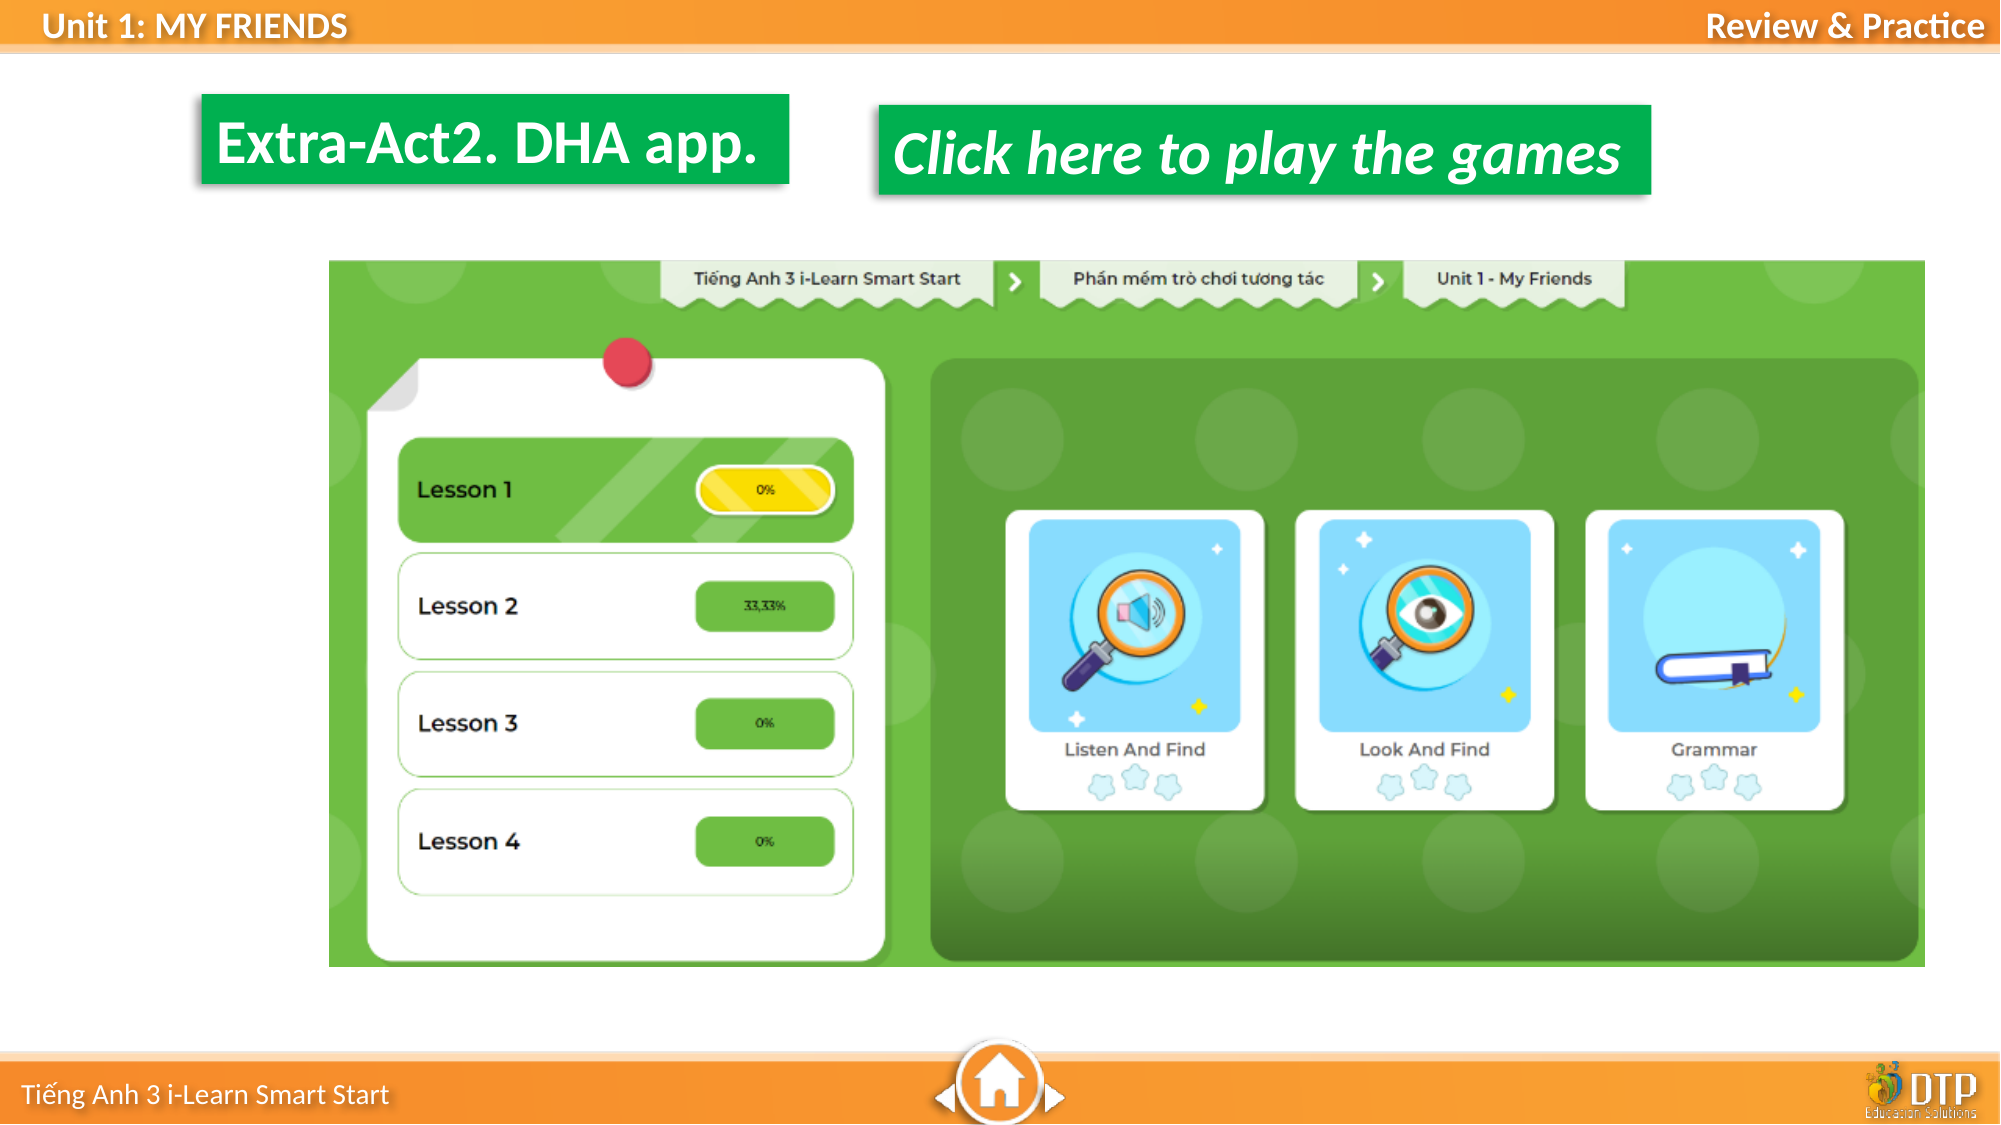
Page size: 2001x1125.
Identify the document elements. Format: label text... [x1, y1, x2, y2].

text_box Extra-Act2. DHA app. [200, 92, 791, 186]
text_box Click here to play the games [877, 103, 1654, 197]
picture [0, 0, 2000, 1125]
